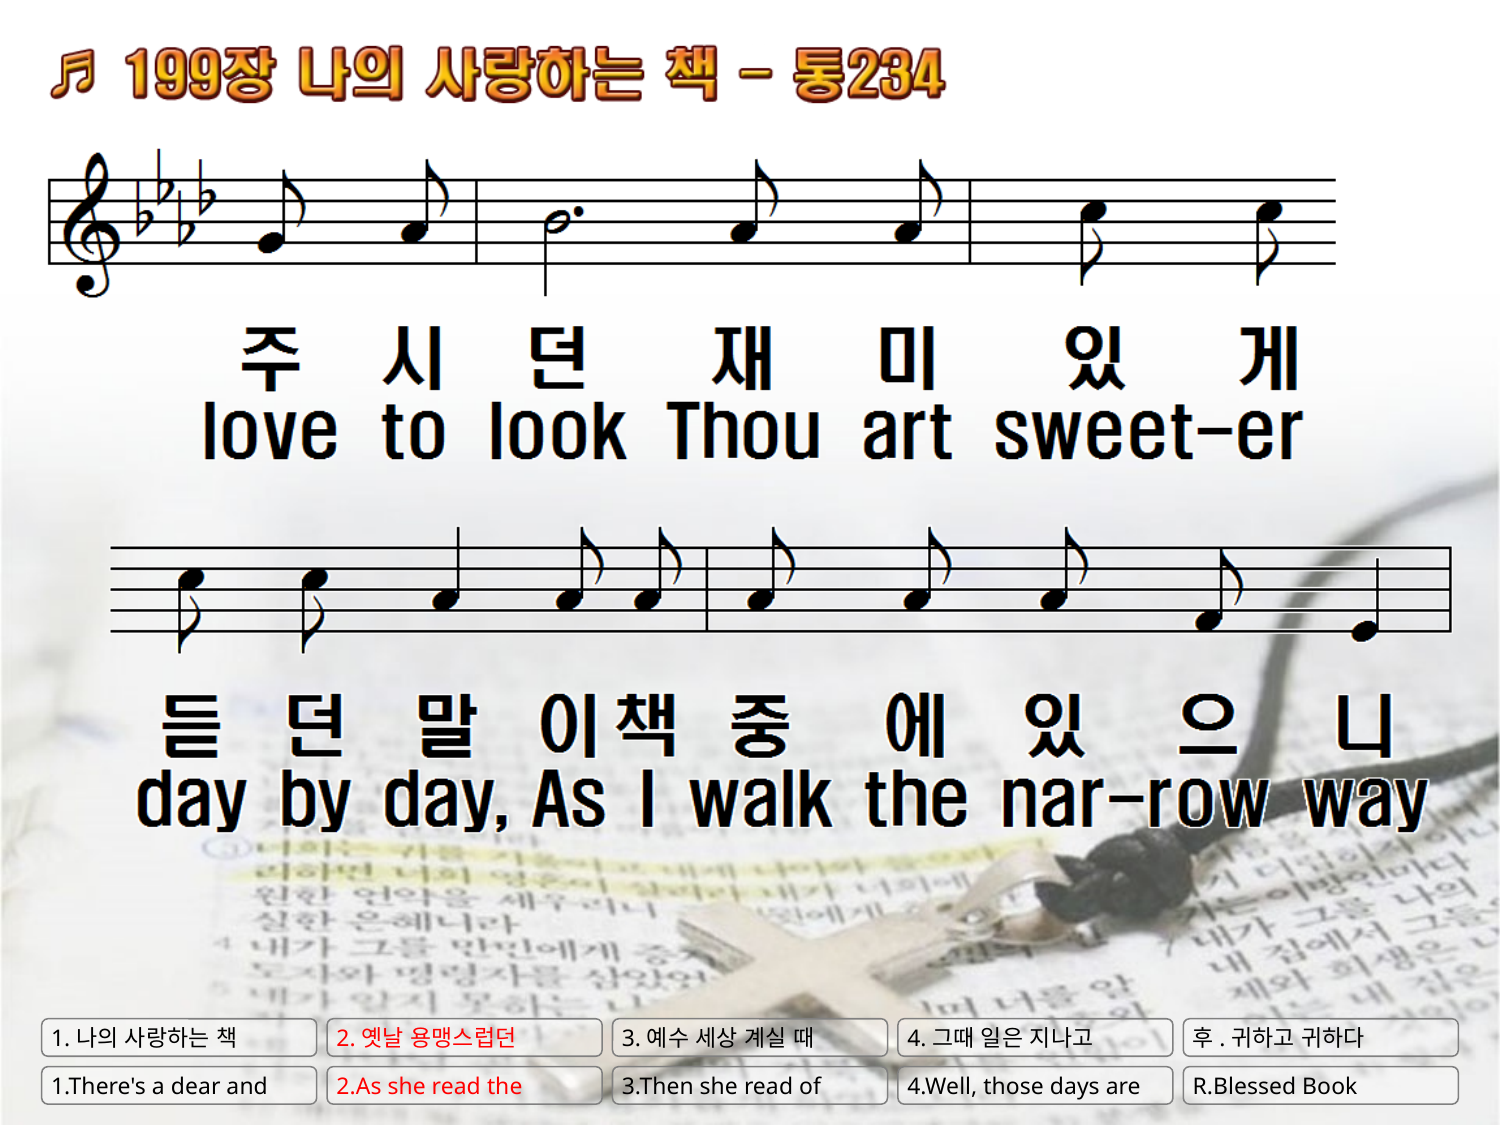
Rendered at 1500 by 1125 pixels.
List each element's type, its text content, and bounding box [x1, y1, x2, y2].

picture [0, 0, 1500, 1125]
text_box R.Blessed Book [1183, 1066, 1459, 1105]
text_box 2.As she read the [327, 1066, 603, 1105]
text_box 4.Well, those days are [897, 1066, 1173, 1105]
text_box 후.귀하고 귀하다 [1183, 1018, 1459, 1057]
text_box 2.옛날 용맹스럽던 [327, 1018, 603, 1057]
text_box 1.나의 사랑하는 책 [41, 1018, 317, 1057]
text_box 1.There's a dear and [41, 1066, 317, 1105]
text_box 3.예수 세상 계실 때 [612, 1018, 888, 1057]
text_box 3.Then she read of [612, 1066, 888, 1105]
text_box 4.그때 일은 지나고 [897, 1018, 1173, 1057]
